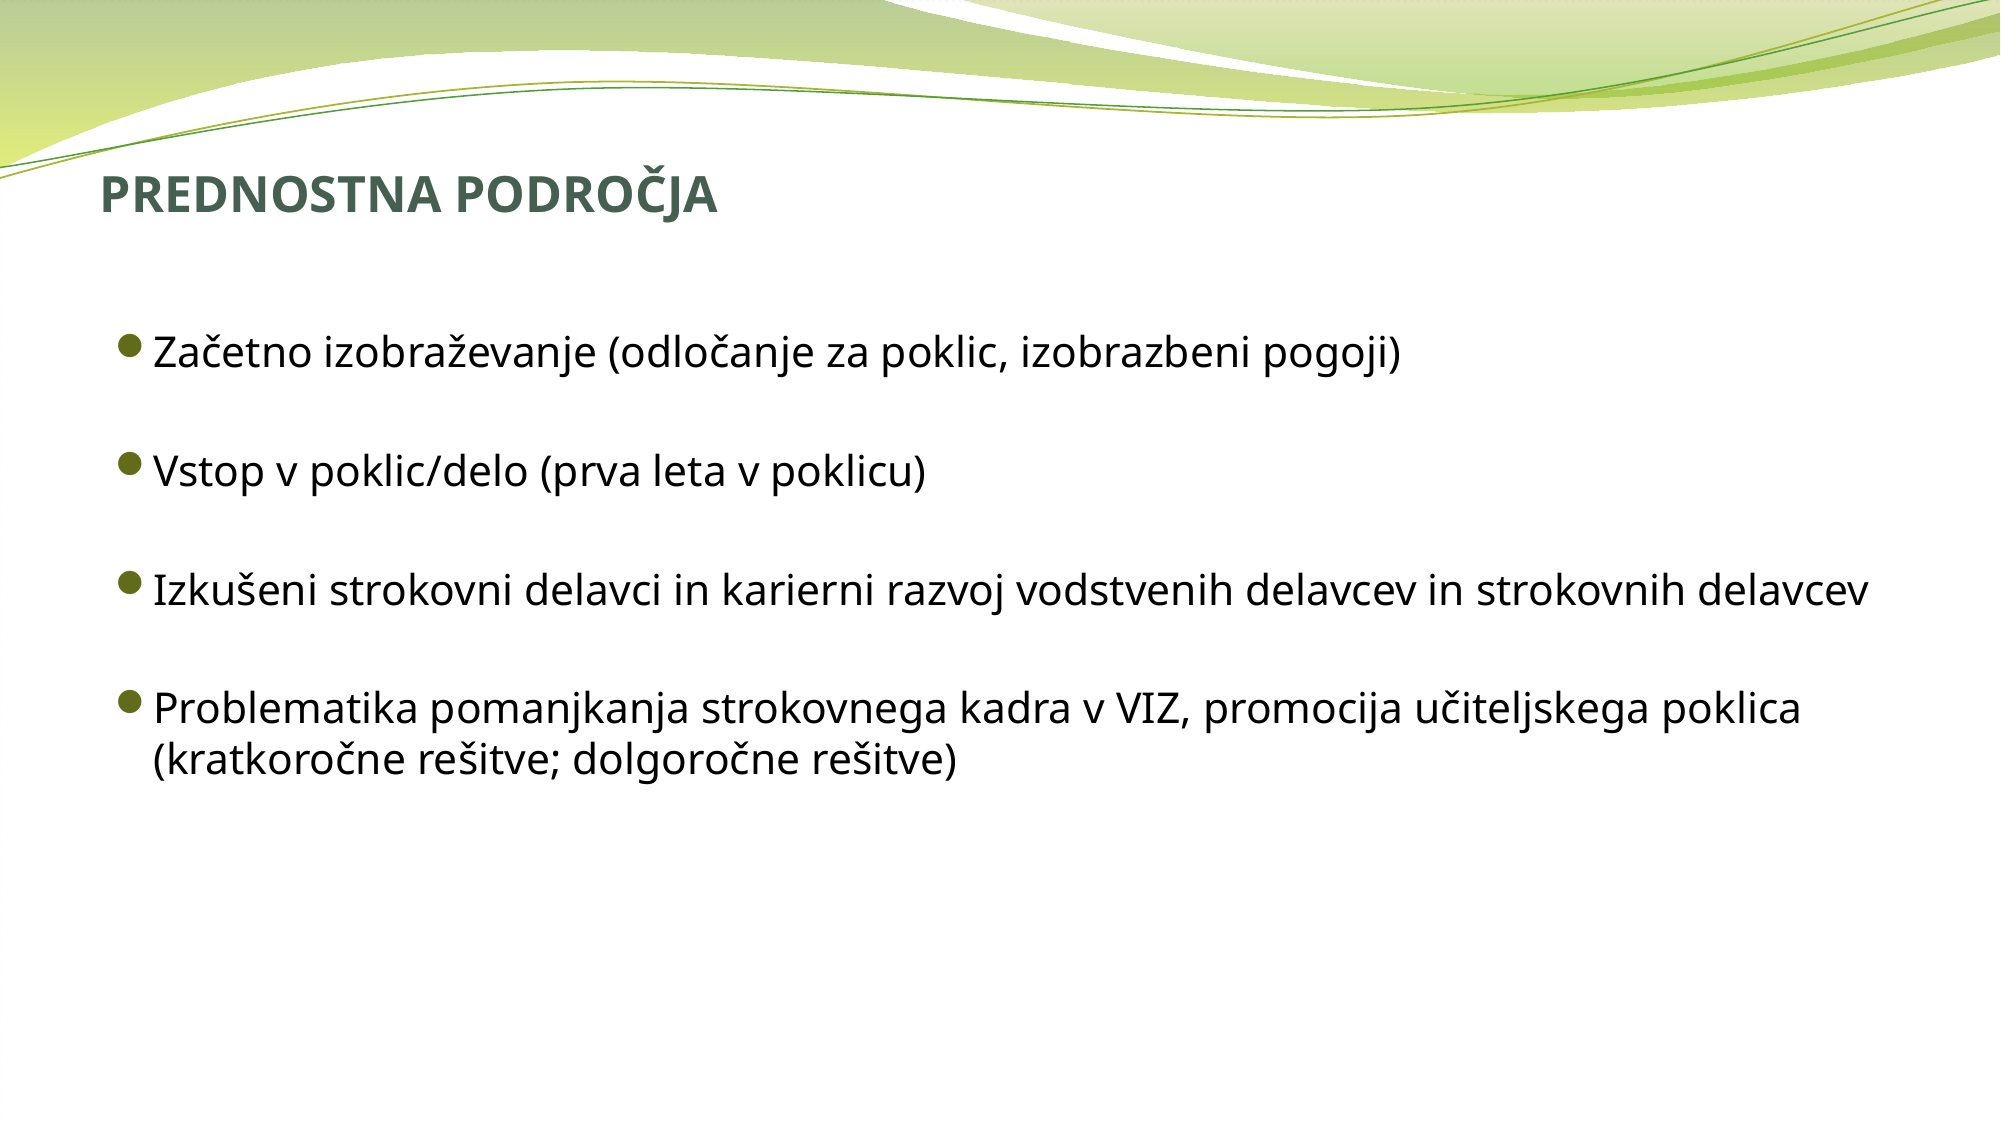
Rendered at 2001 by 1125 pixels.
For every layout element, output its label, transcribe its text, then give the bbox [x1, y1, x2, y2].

title PREDNOSTNA PODROČJA [99, 115, 1900, 223]
list Začetno izobraževanje (odločanje za poklic, izobrazbeni pogoji) Vstop v poklic/delo (prva leta v poklicu) Izkušeni strokovni delavci in karierni razvoj vodstvenih delavcev in strokovnih delavcev Problematika pomanjkanja strokovnega kadra v VIZ, promocija učiteljskega poklica (kratkoročne rešitve; dolgoročne rešitve) [99, 317, 1900, 1038]
